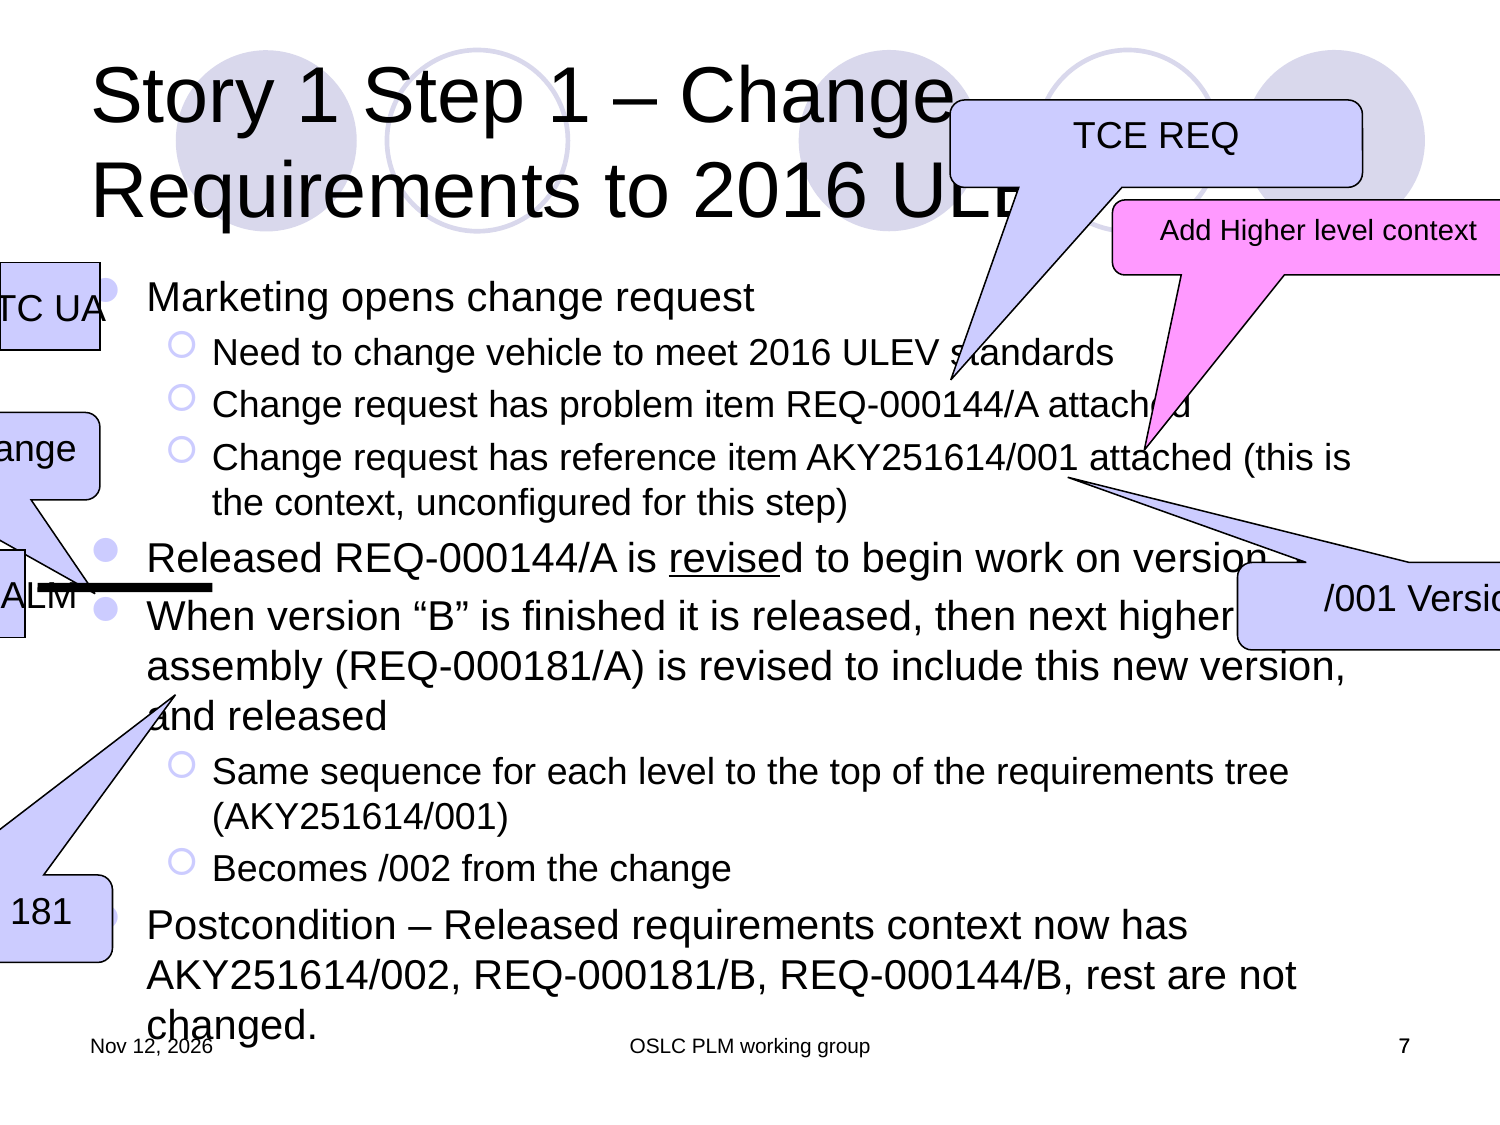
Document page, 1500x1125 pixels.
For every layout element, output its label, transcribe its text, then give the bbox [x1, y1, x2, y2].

slide_number 15-Feb-11 [74, 1024, 426, 1101]
text_box 144 is a child of 181 [0, 694, 176, 963]
text_box Requirements change occurs here [0, 412, 100, 587]
footer OSLC PLM working group [512, 1024, 988, 1101]
text_box TC UA [0, 262, 100, 350]
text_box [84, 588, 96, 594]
text_box PLM or ALM [0, 549, 25, 638]
text_box 7 [1074, 1024, 1425, 1100]
title Story 1 Step 1 – Change Requirements to 2016 ULEV [74, 44, 1426, 233]
text_box Add Higher level context [1112, 199, 1500, 451]
text_box /001 Version 1 [1067, 477, 1500, 650]
text_box TCE REQ [950, 99, 1363, 380]
list Marketing opens change request Need to change vehicle to meet 2016 ULEV standards Change request has problem item REQ-000144/A attached Change request has reference item AKY251614/001 attached (this is the context, unconfigured for this step) Released REQ-000144/A is revised to begin work on version “B” When version “B” is finished it is released, then next higher assembly (REQ-000181/A) is revised to include this new version, and released Same sequence for each level to the top of the requirements tree (AKY251614/001) Becomes /002 from the change Postcondition – Released requirements context now has AKY251614/002, REQ-000181/B, REQ-000144/B, rest are not changed. [74, 262, 1426, 1006]
